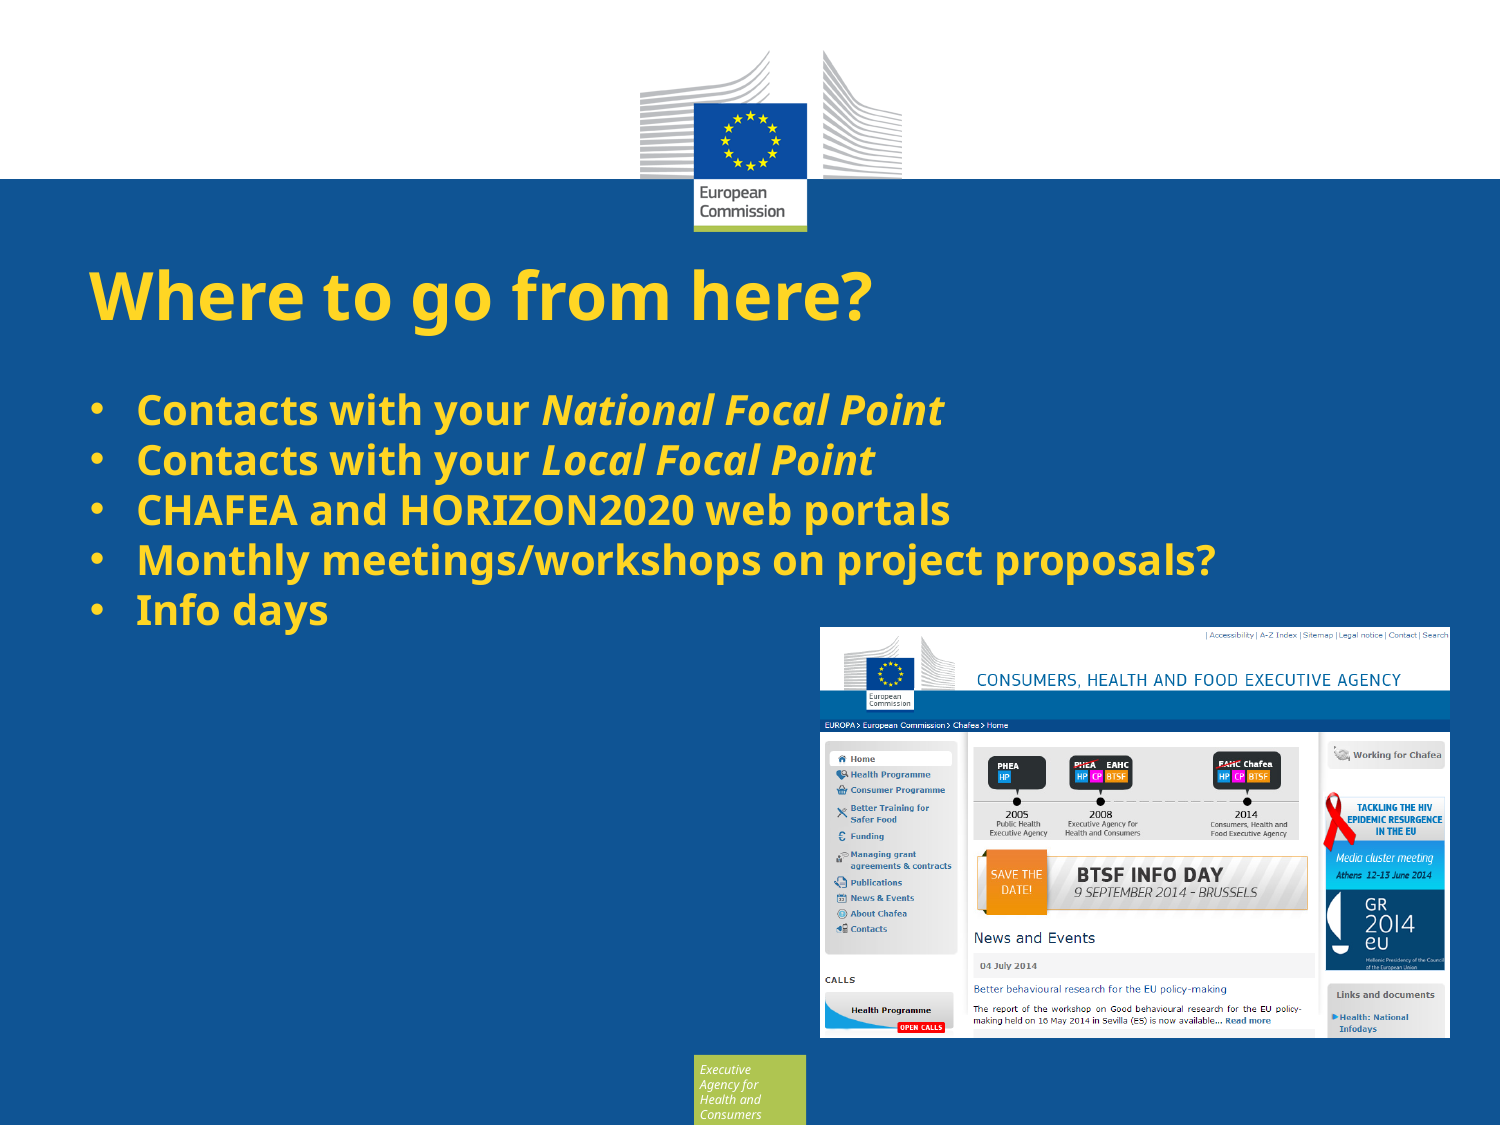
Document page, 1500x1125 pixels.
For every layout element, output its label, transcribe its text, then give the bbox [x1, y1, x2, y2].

picture [820, 627, 1451, 1038]
picture [640, 50, 902, 232]
text_box Where to go from here? Contacts with your National Focal Point Contacts with your Local Focal Point CHAFEA and HORIZON2020 web portals Monthly meetings/workshops on project proposals? Info days [75, 249, 1475, 638]
